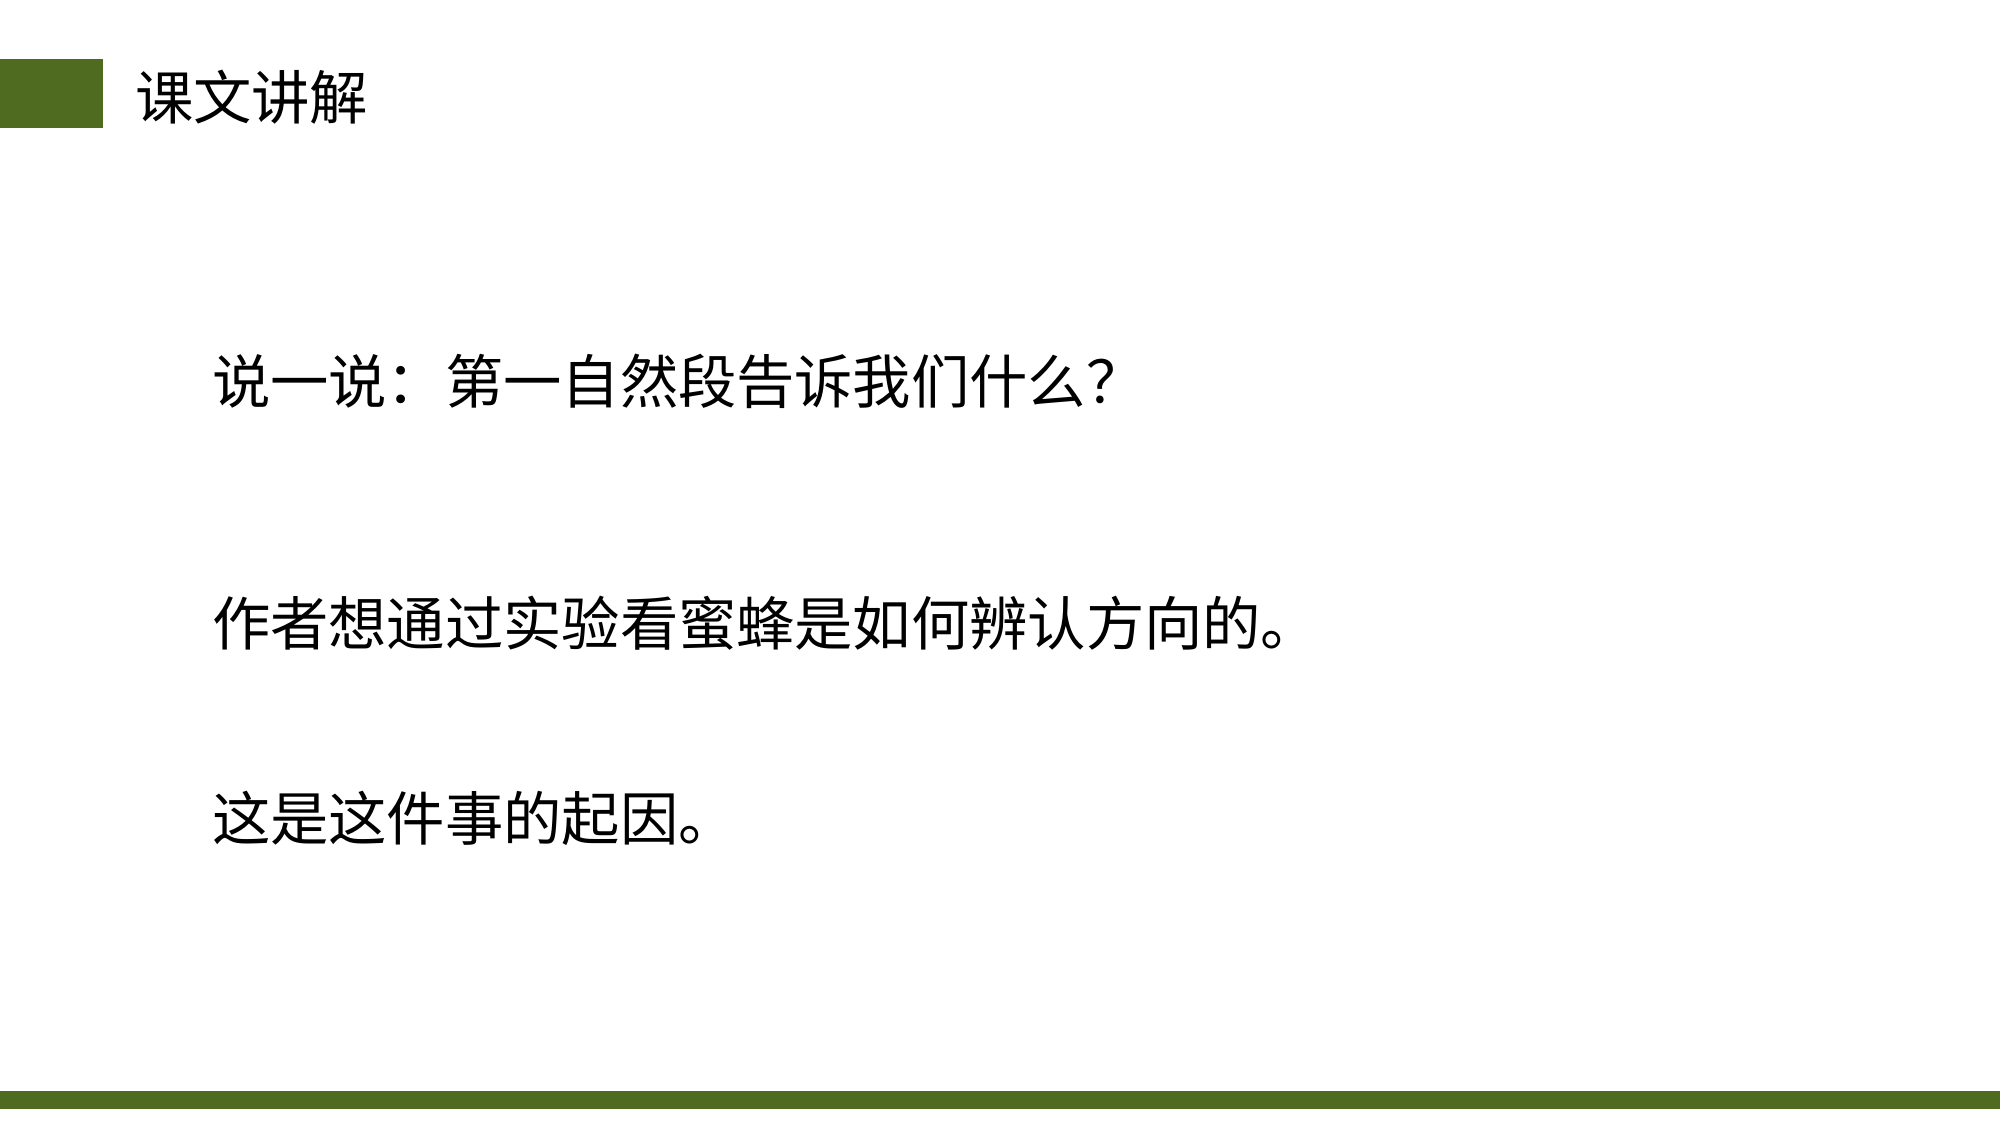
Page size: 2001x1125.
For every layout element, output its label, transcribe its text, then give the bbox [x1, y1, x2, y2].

text_box 说一说：第一自然段告诉我们什么？ [197, 337, 1669, 423]
text_box 这是这件事的起因。 [197, 774, 1025, 860]
text_box 课文讲解 [120, 53, 491, 139]
text_box 作者想通过实验看蜜蜂是如何辨认方向的。 [197, 544, 1691, 665]
